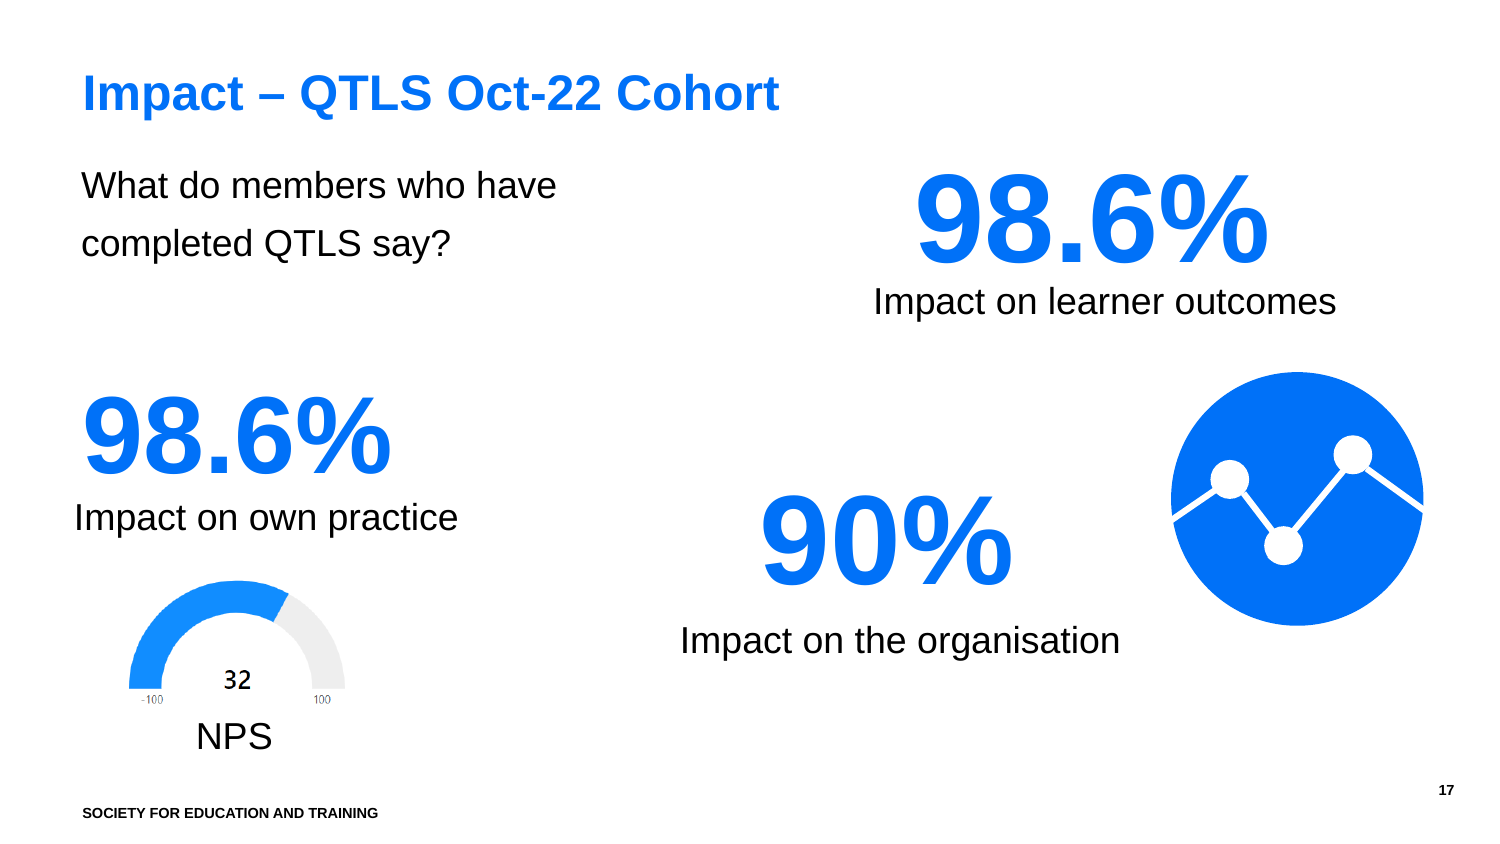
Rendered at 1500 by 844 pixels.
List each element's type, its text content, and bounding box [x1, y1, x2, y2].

text_box 98.6% [82, 364, 452, 499]
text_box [1171, 372, 1440, 626]
text_box Impact on the organisation [679, 602, 1152, 654]
slide_number 17 [1305, 780, 1455, 826]
text_box Impact on learner outcomes [873, 263, 1431, 315]
picture [122, 564, 351, 709]
title Impact – QTLS Oct-22 Cohort [82, 60, 1480, 206]
footer SOCIETY FOR EDUCATION AND TRAINING [82, 803, 1347, 844]
text_box Impact on own practice [73, 479, 632, 531]
text_box NPS [195, 709, 289, 749]
text_box What do members who have completed QTLS say? [81, 147, 687, 282]
text_box 98.6% [914, 136, 1284, 263]
text_box 90% [759, 457, 1130, 602]
